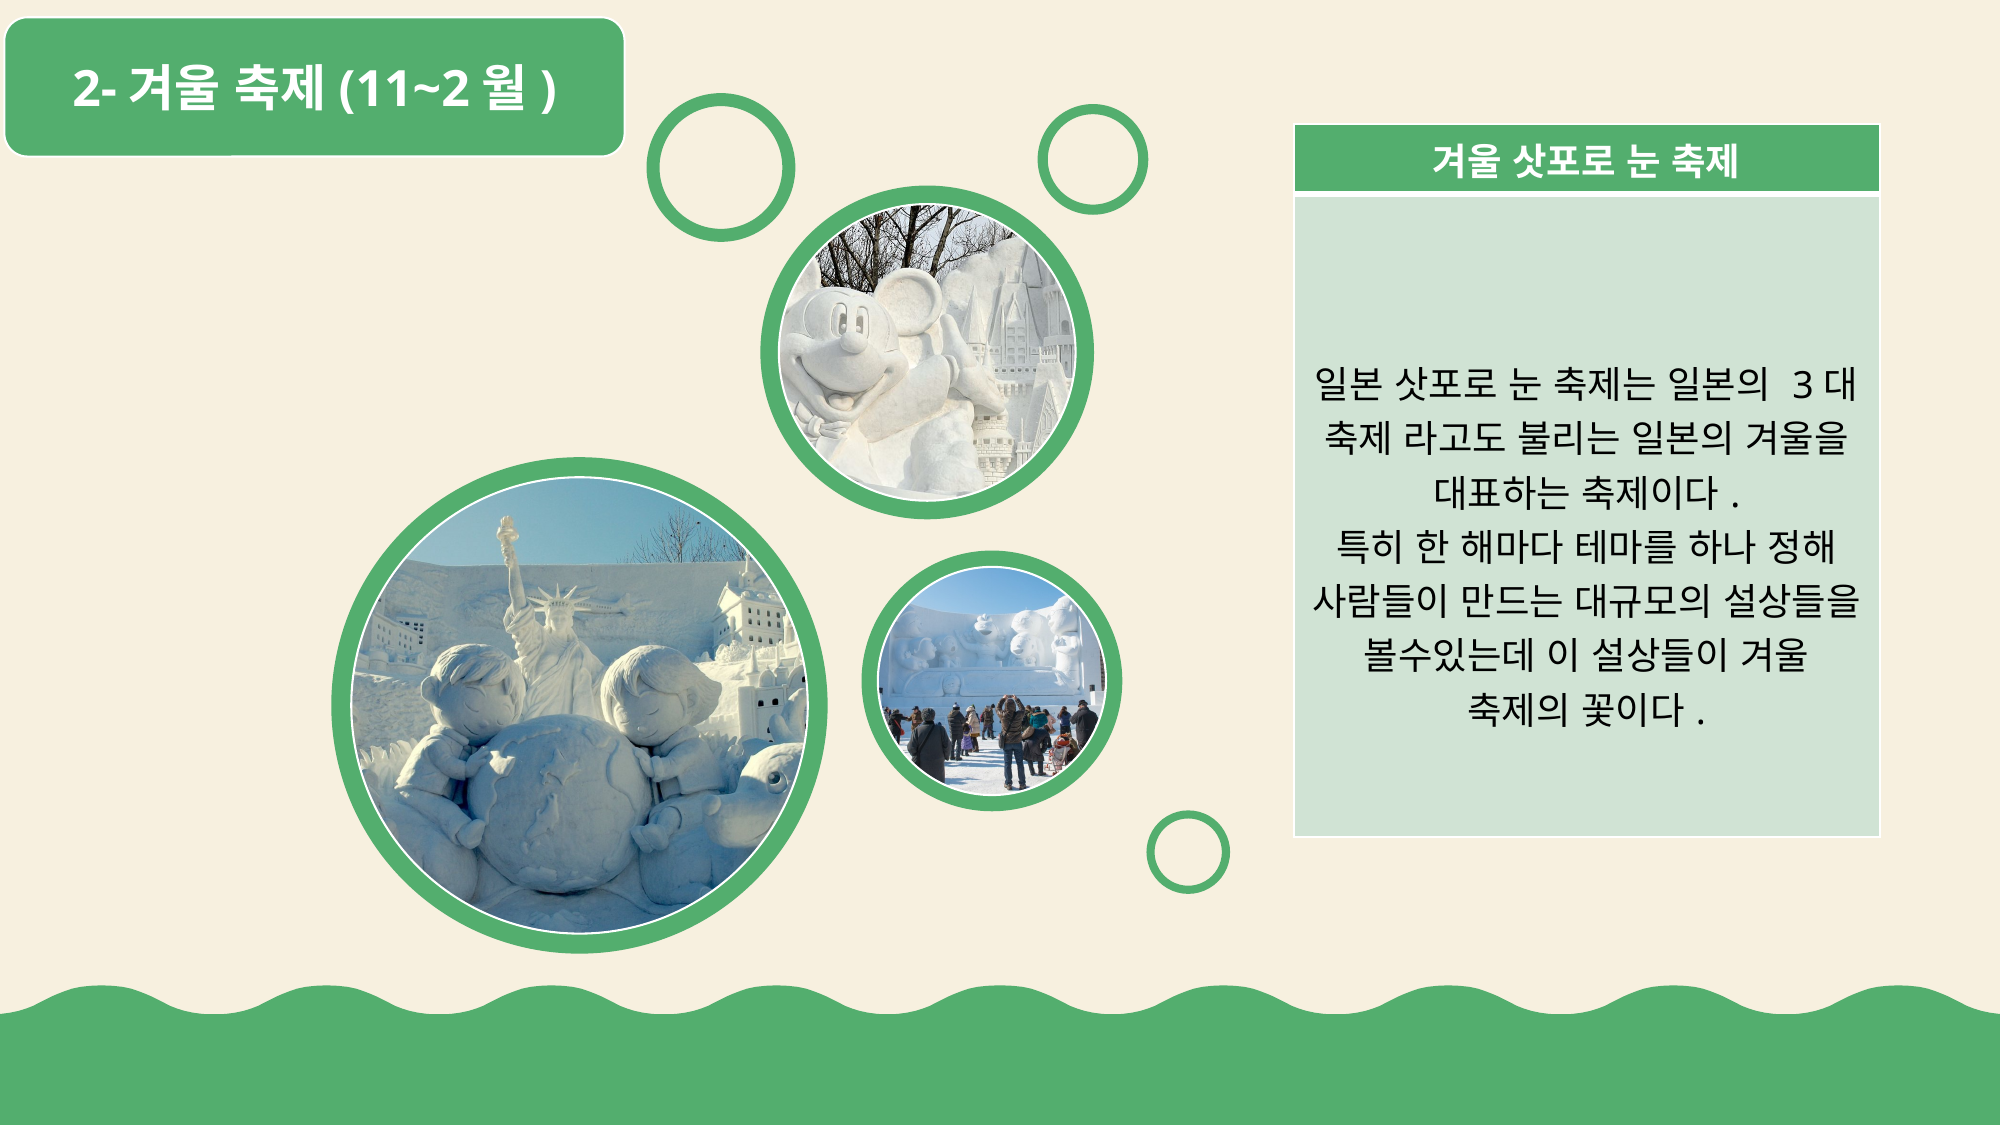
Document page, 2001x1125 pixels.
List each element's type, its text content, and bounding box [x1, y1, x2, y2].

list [0, 92, 1909, 954]
text_box [0, 984, 2000, 1125]
text_box 2-겨울 축제(11~2월) [3, 16, 626, 92]
text_box [0, 0, 2000, 1013]
